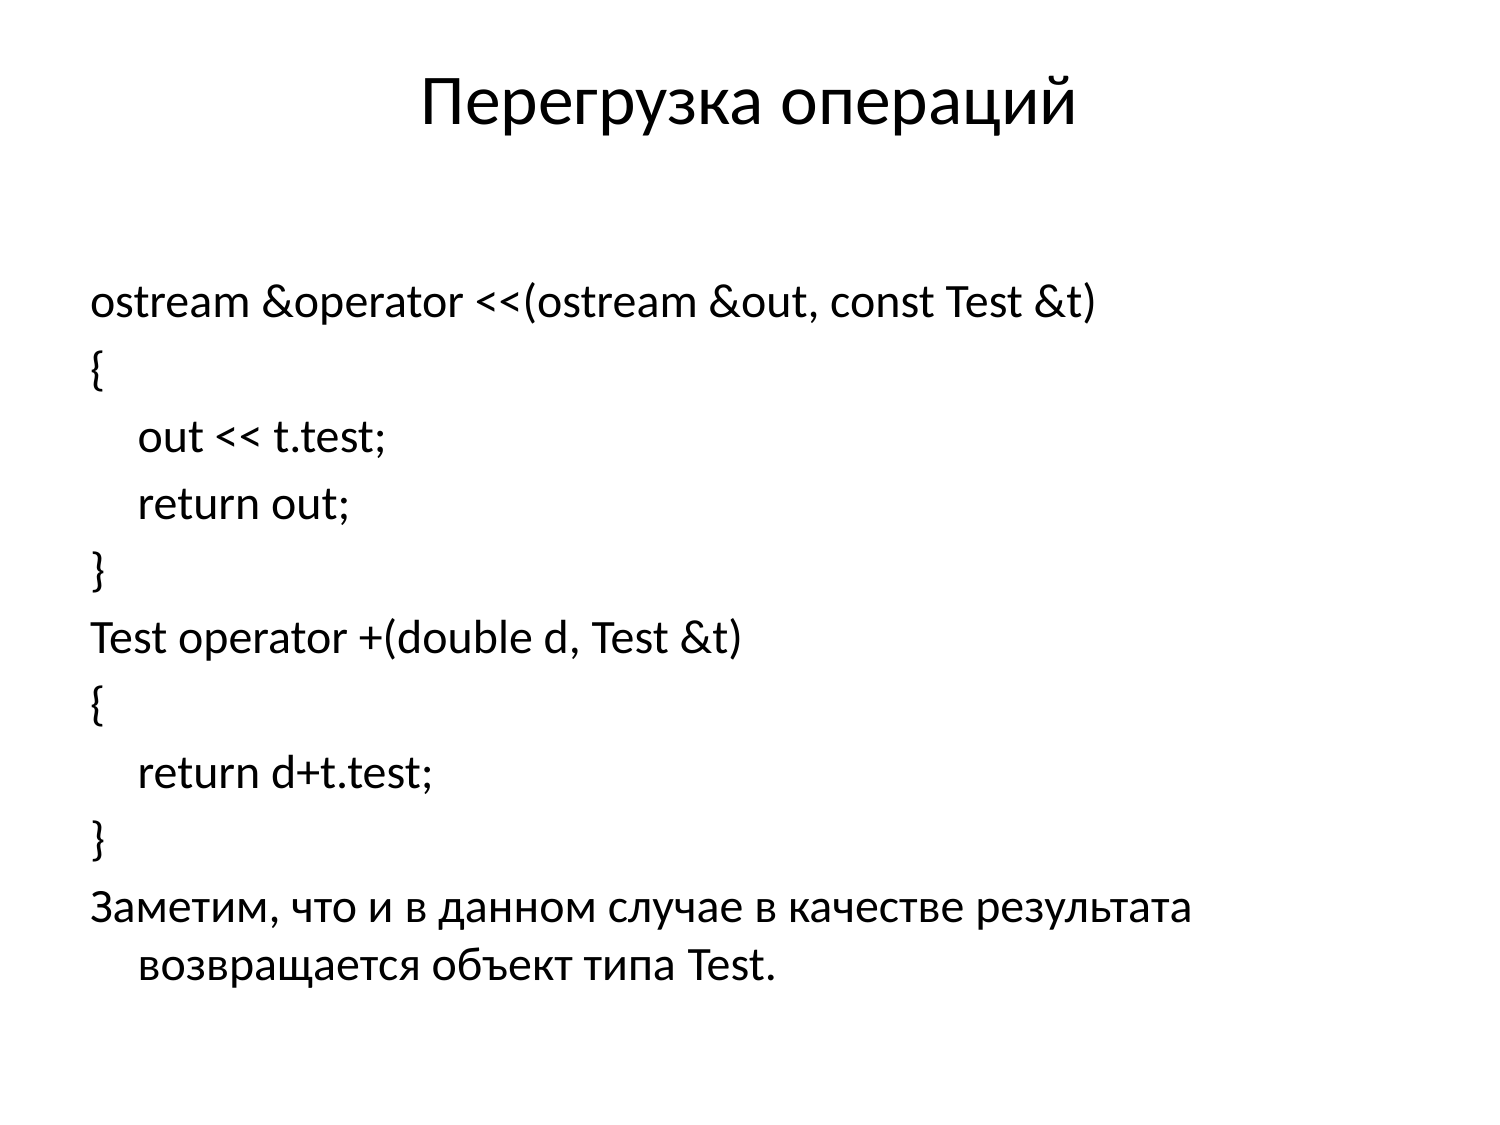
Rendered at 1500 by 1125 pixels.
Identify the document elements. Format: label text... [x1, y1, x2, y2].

list ostream &operator <<(ostream &out, const Test &t) { out << t.test; return out; } Test operator +(double d, Test &t) { return d+t.test; } Заметим, что и в данном случае в качестве результата возвращается объект типа Test. [75, 262, 1425, 1005]
title Перегрузка операций [75, 45, 1425, 233]
